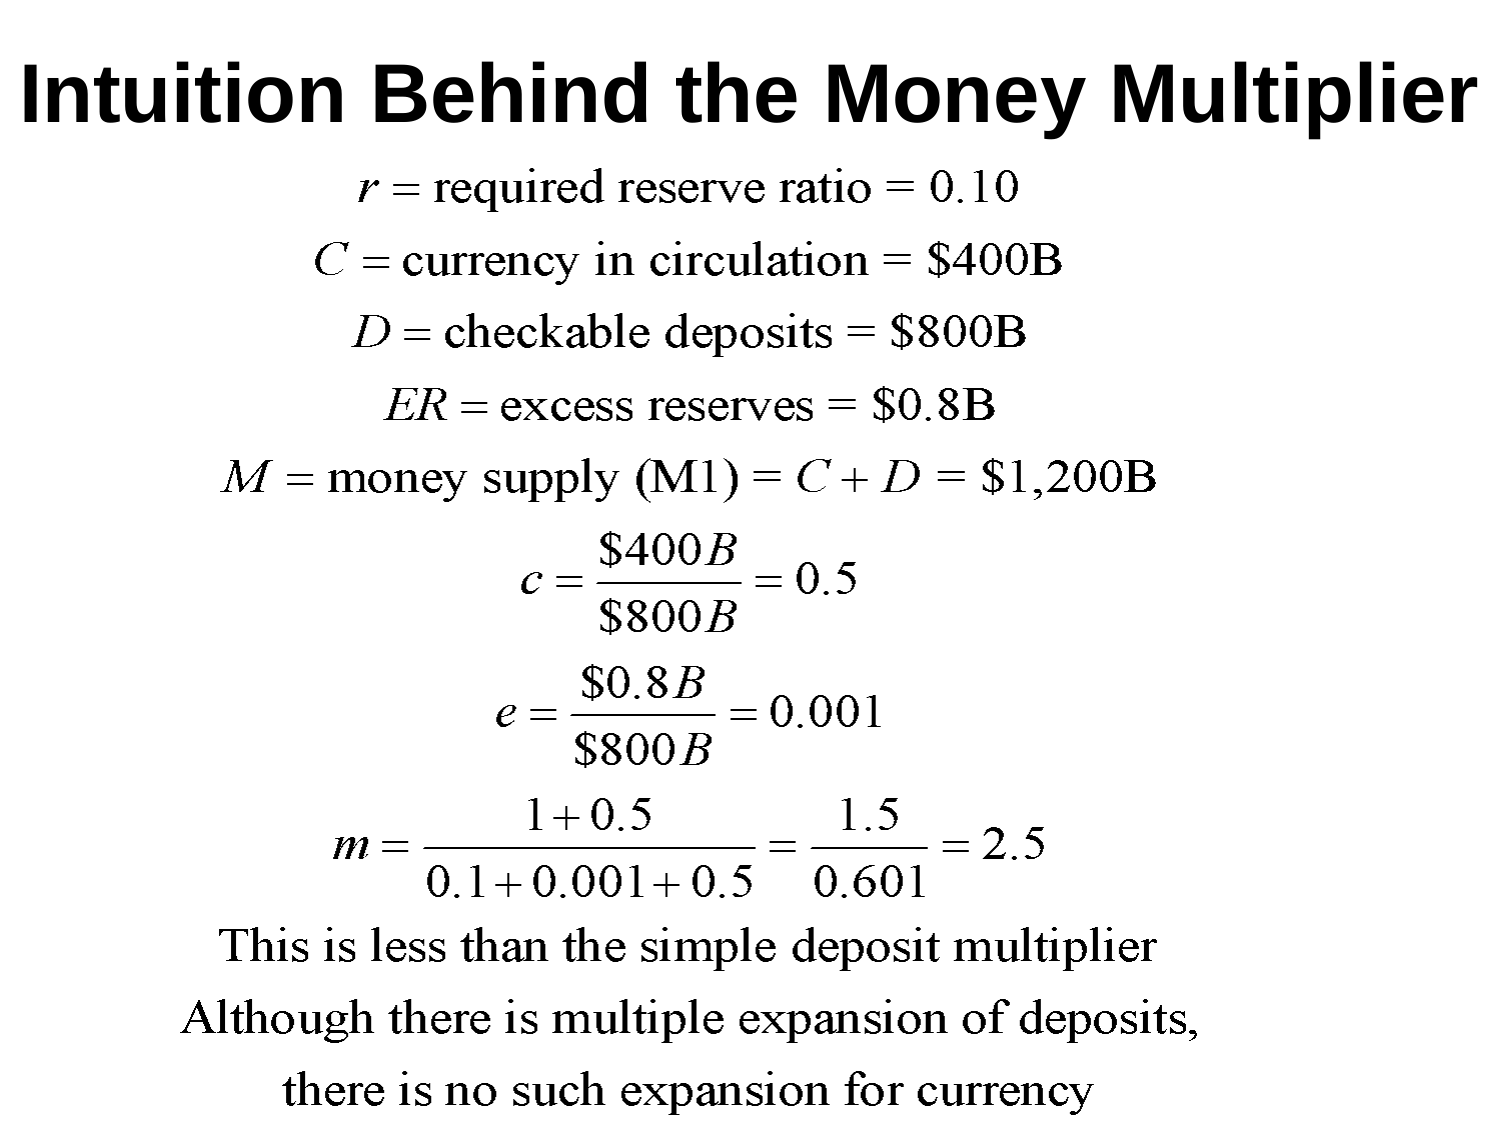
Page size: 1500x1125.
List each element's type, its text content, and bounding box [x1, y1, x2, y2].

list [170, 160, 1208, 1125]
title Intuition Behind the Money Multiplier [0, 0, 1500, 184]
